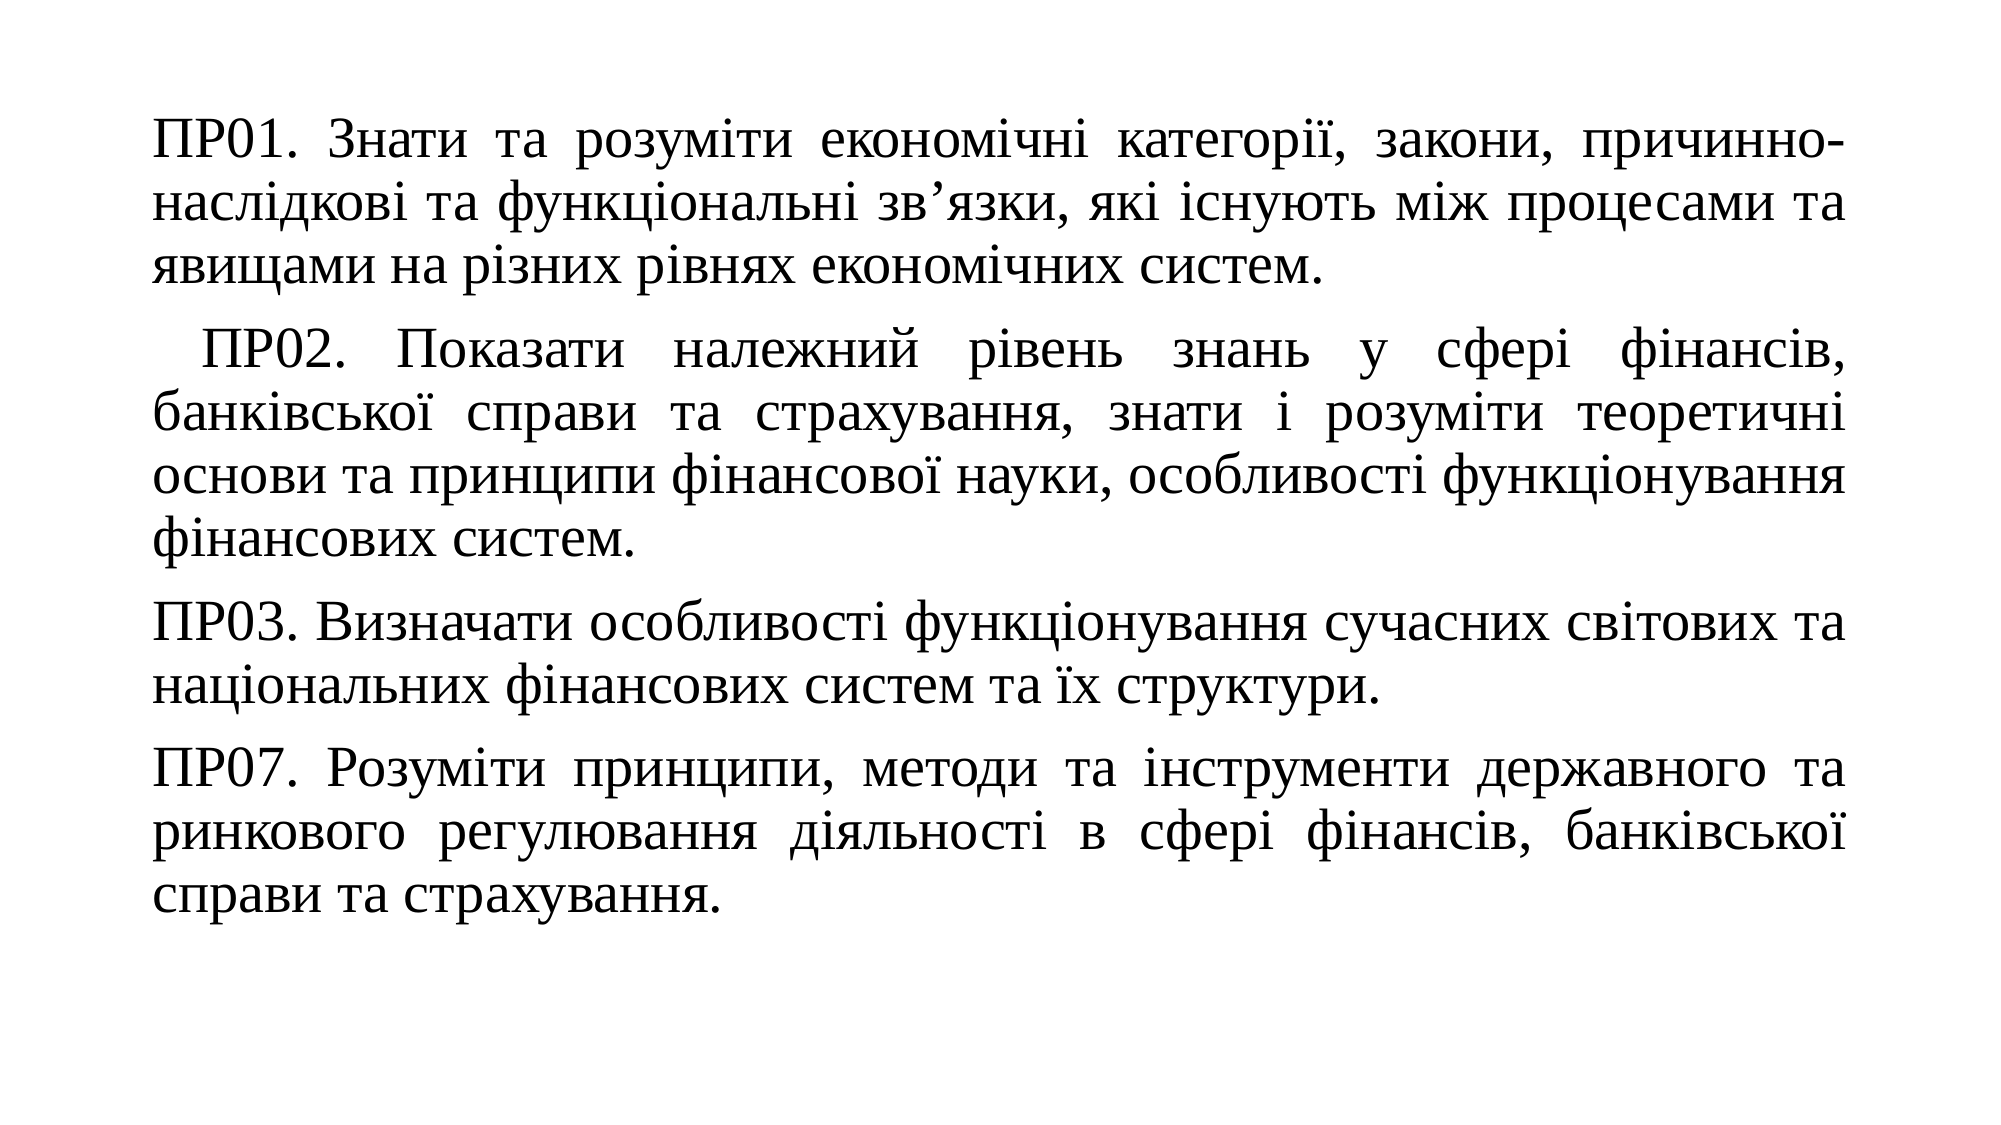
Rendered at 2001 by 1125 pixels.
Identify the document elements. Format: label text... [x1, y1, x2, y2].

list ПР01. Знати та розуміти економічні категорії, закони, причинно-наслідкові та функціональні зв’язки, які існують між процесами та явищами на різних рівнях економічних систем. ПР02. Показати належний рівень знань у сфері фінансів, банківської справи та страхування, знати і розуміти теоретичні основи та принципи фінансової науки, особливості функціонування фінансових систем. ПР03. Визначати особливості функціонування сучасних світових та національних фінансових систем та їх структури. ПР07. Розуміти принципи, методи та інструменти державного та ринкового регулювання діяльності в сфері фінансів, банківської справи та страхування. [137, 99, 1863, 1014]
